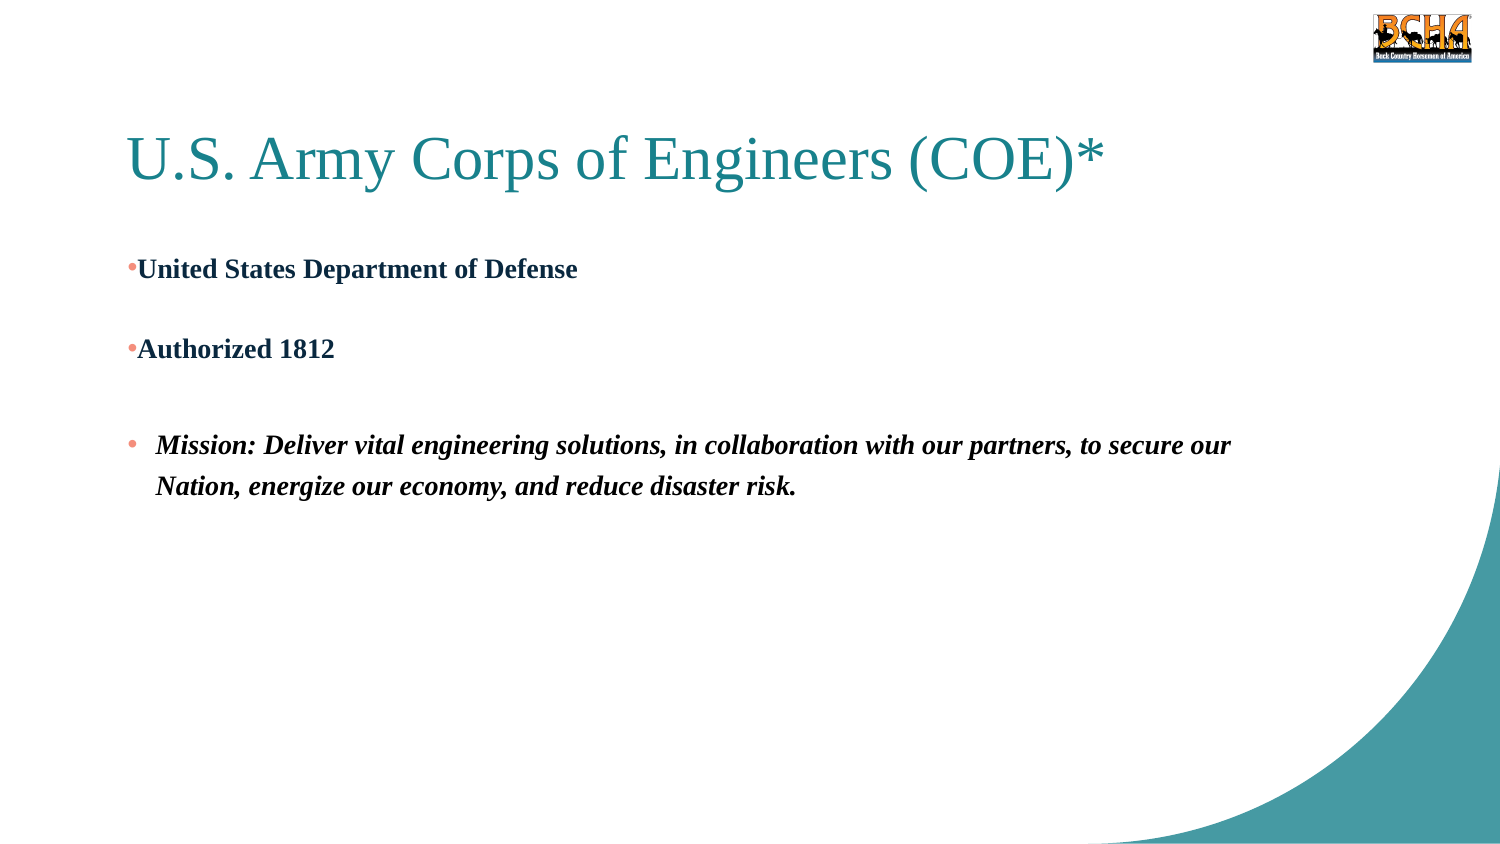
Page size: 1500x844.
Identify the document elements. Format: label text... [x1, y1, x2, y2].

title U.S. Army Corps of Engineers (COE)* [111, 72, 1332, 237]
picture [1370, 10, 1474, 65]
list United States Department of Defense Authorized 1812 Mission: Deliver vital engineering solutions, in collaboration with our partners, to secure our Nation, energize our economy, and reduce disaster risk. [112, 236, 1333, 744]
